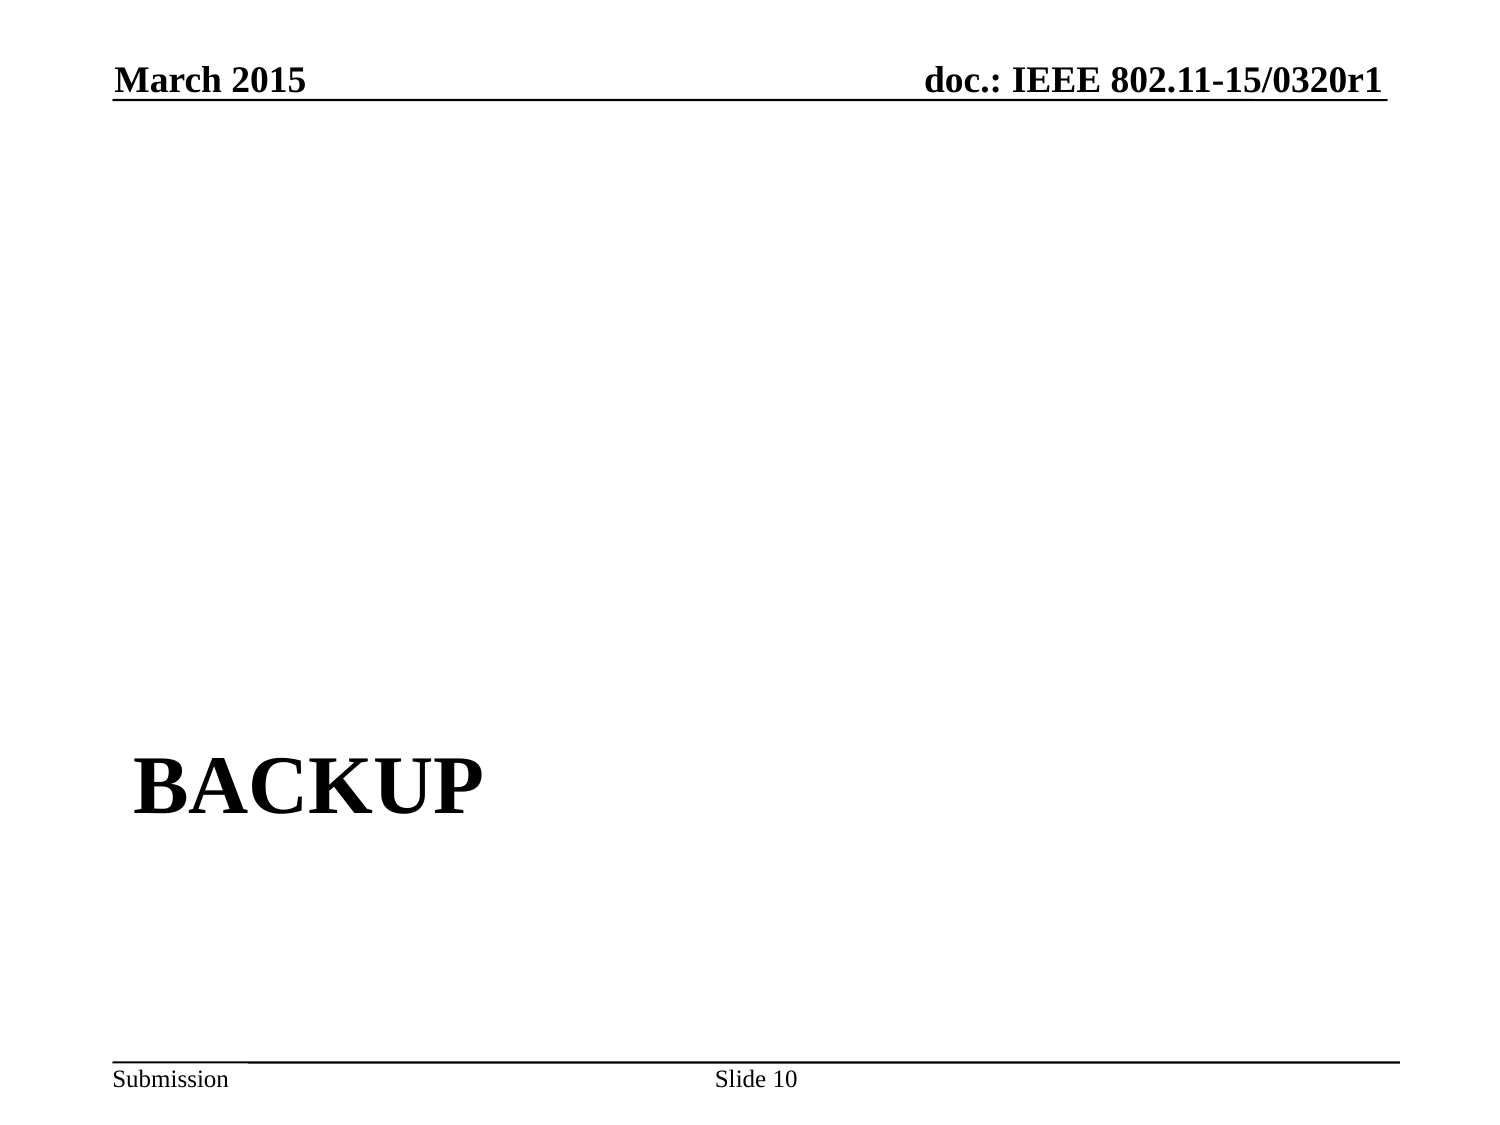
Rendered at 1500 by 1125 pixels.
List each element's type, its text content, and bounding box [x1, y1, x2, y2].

title Backup [118, 722, 1394, 947]
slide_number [114, 54, 368, 101]
slide_number Slide 10 [712, 1061, 800, 1093]
